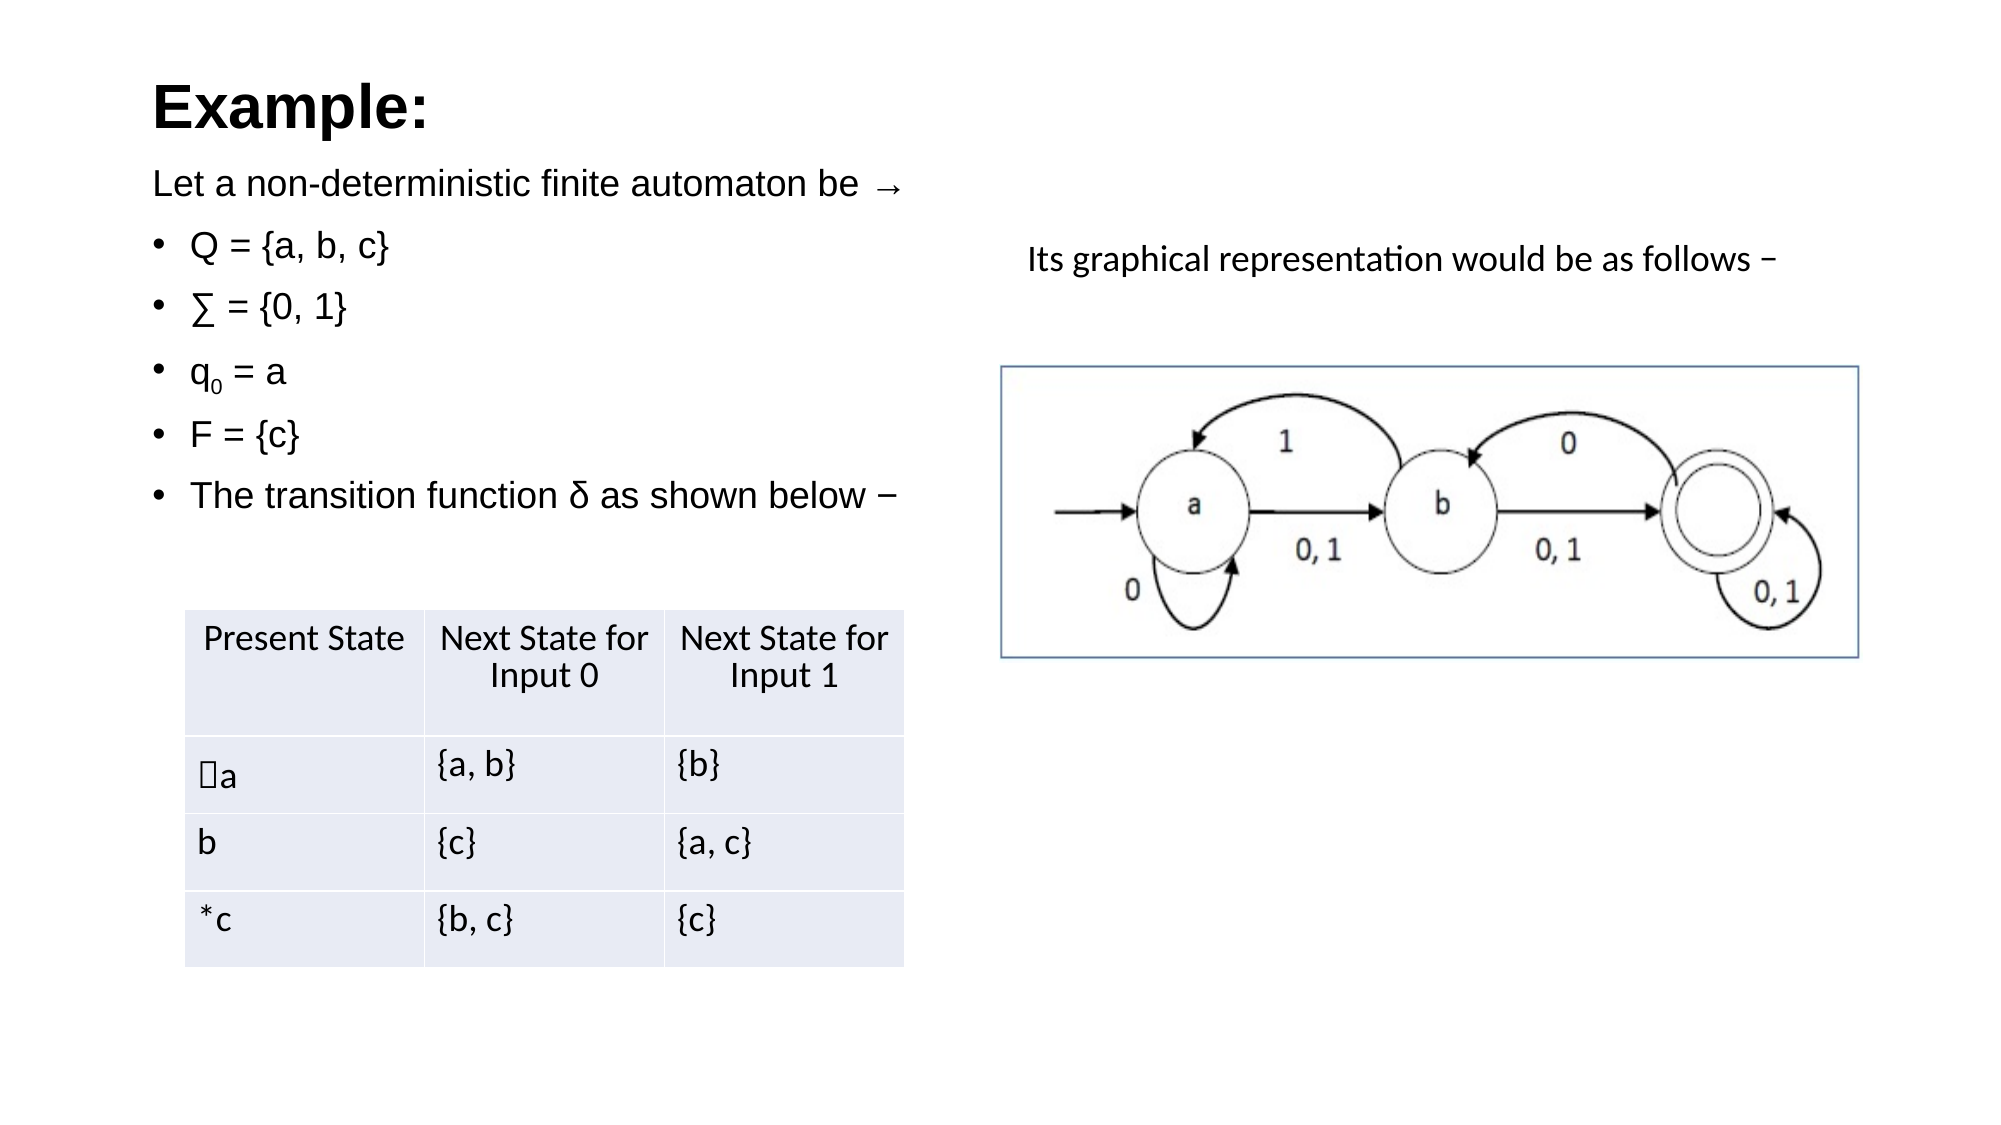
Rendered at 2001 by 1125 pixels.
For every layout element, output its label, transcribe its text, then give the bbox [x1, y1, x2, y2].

list Let a non-deterministic finite automaton be → Q = {a, b, c} ∑ = {0, 1} q0 = a F = {c} The transition function δ as shown below − [137, 156, 988, 1014]
table_cell *c [185, 892, 424, 967]
table_cell {b, c} [425, 892, 664, 967]
table_cell {c} [665, 892, 904, 967]
table_header Next State for Input 0 [425, 610, 664, 735]
table_cell {b} [665, 737, 904, 813]
table_header Next State for Input 1 [665, 610, 904, 735]
table_cell {c} [425, 814, 664, 890]
table_cell b [185, 814, 424, 890]
table_header Present State [185, 610, 424, 735]
table_cell {a, c} [665, 814, 904, 890]
picture [999, 364, 1863, 663]
title Example: [137, 59, 1863, 157]
text_box Its graphical representation would be as follows − [1012, 226, 1816, 331]
table_cell {a, b} [425, 737, 664, 813]
table_cell a [185, 737, 424, 813]
